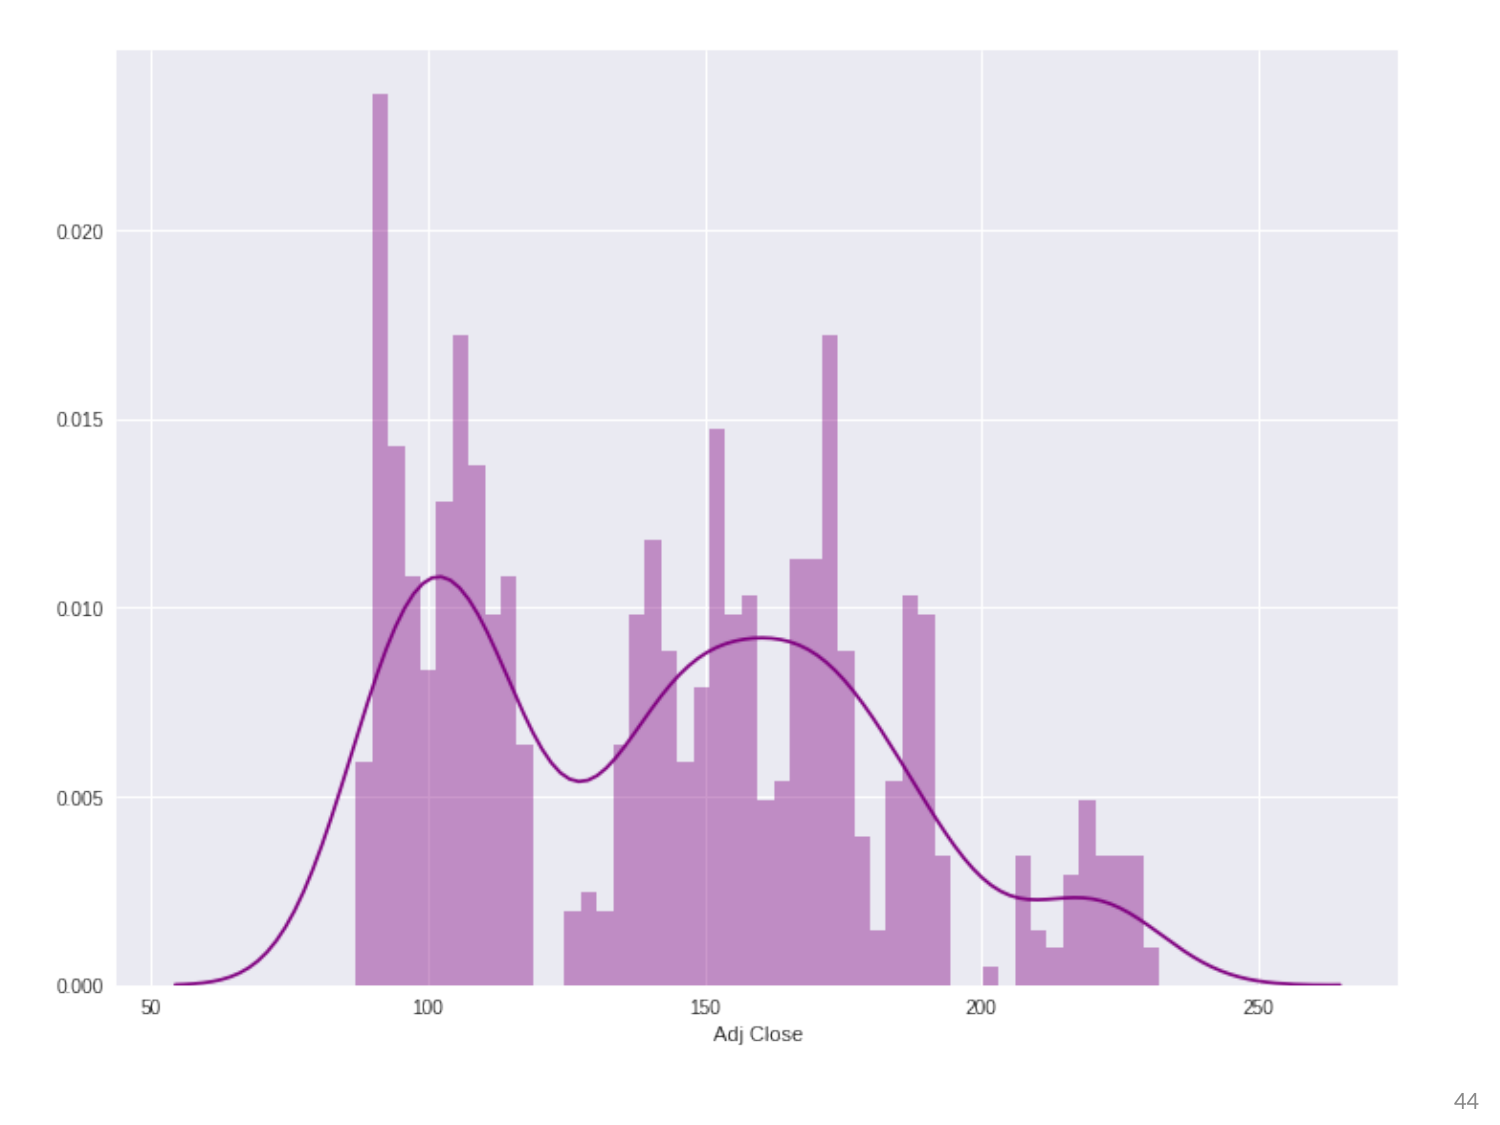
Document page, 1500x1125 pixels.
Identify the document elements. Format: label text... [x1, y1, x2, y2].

picture [42, 37, 1413, 1060]
slide_number 44 [1144, 1069, 1495, 1125]
